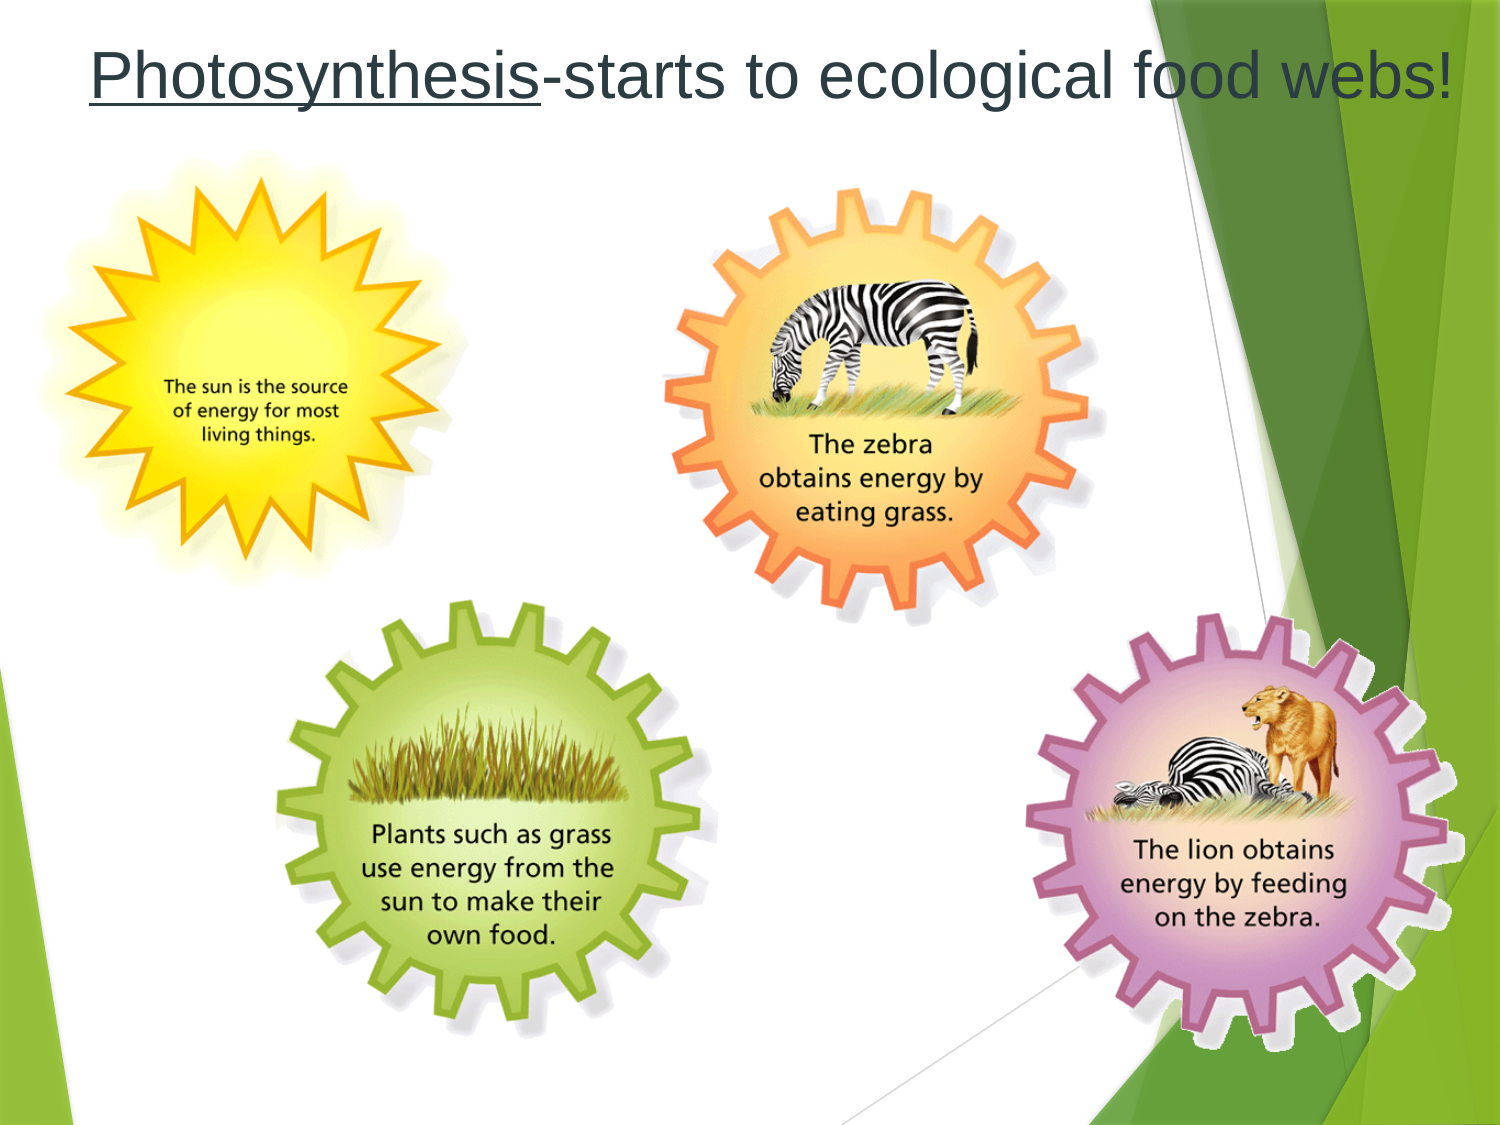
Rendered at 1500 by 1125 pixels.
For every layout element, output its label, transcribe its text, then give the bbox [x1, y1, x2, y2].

picture [36, 149, 469, 590]
picture [274, 186, 1466, 1052]
text_box Photosynthesis-starts to ecological food webs! [74, 24, 1472, 120]
